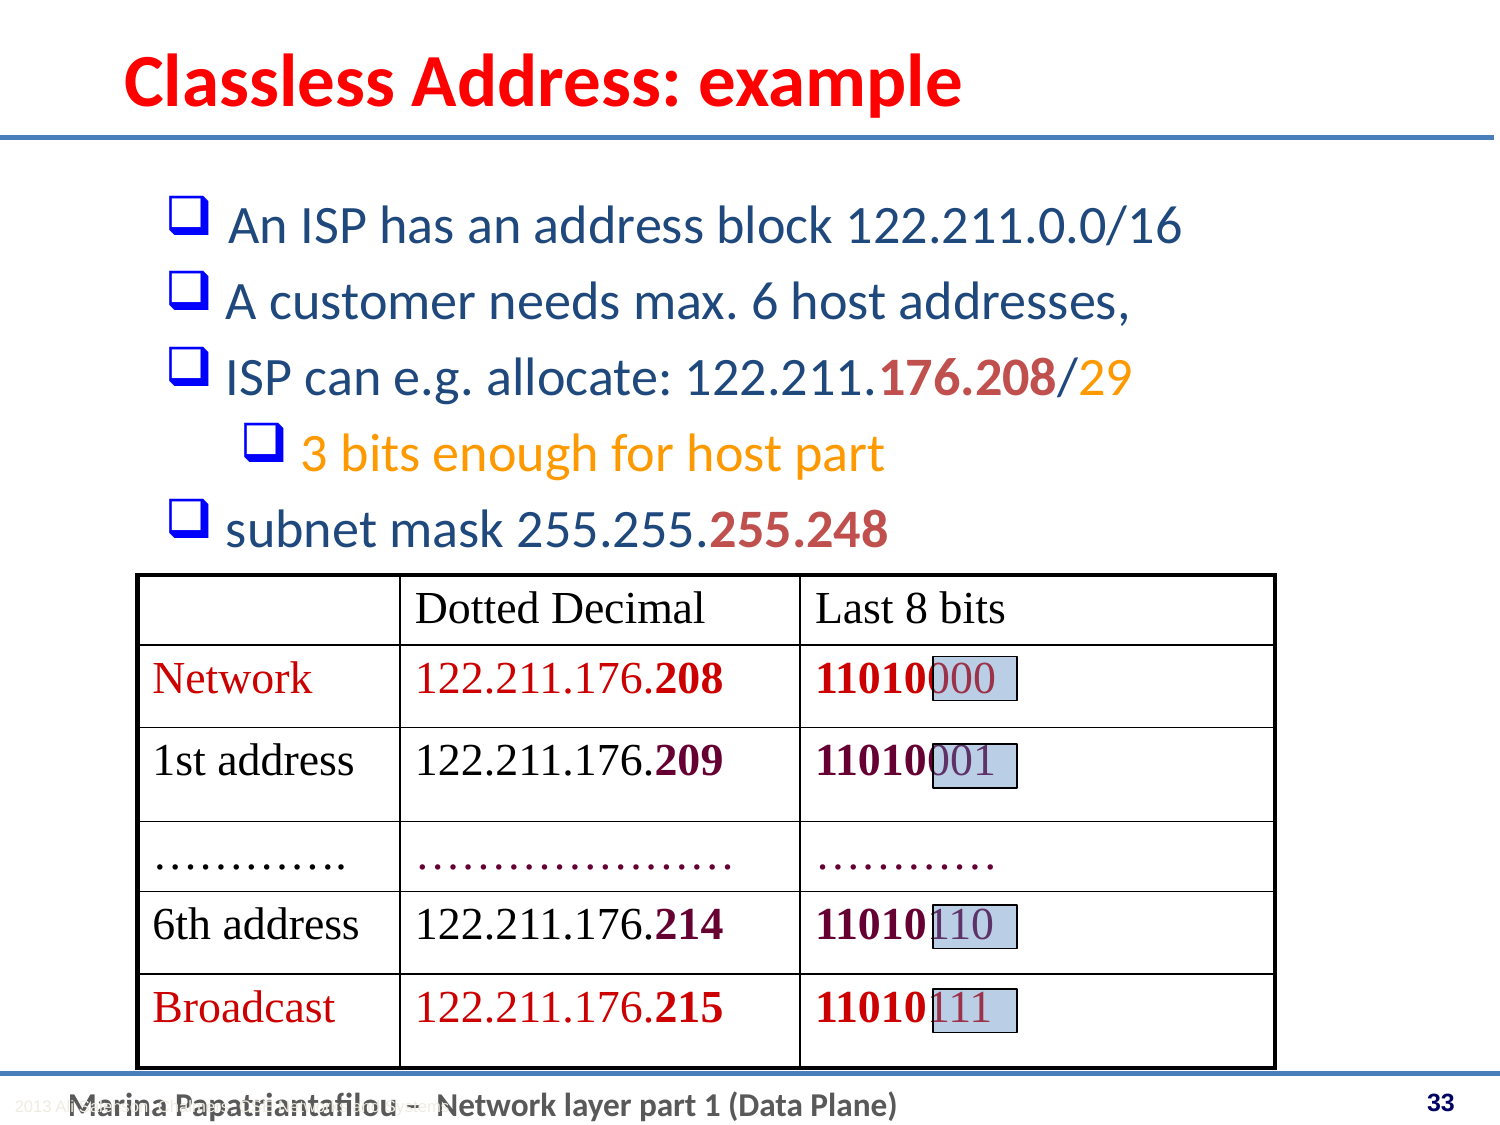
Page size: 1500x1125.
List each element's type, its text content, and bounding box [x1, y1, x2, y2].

table_cell 6th address [140, 892, 399, 973]
table_cell 11010110 [801, 892, 1273, 973]
text_box 2013 Ali Salehson, Chalmers, CSE Networks and Systems [0, 1088, 513, 1124]
table_header Dotted Decimal [401, 577, 799, 644]
table_cell 122.211.176.215 [401, 975, 799, 1066]
table_cell ………………… [401, 822, 799, 891]
table_cell 122.211.176.214 [401, 892, 799, 973]
text_box 33 [1374, 1079, 1500, 1125]
table_cell 122.211.176.209 [401, 728, 799, 821]
text_box [932, 656, 1018, 701]
text_box [932, 743, 1018, 788]
table_cell …………. [140, 822, 399, 891]
table_cell 11010001 [801, 728, 1273, 821]
table_header Last 8 bits [801, 577, 1273, 644]
text_box [932, 988, 1018, 1033]
table_header [140, 577, 399, 644]
table_cell 122.211.176.208 [401, 646, 799, 727]
table_cell 1st address [140, 728, 399, 821]
table_cell 11010111 [801, 975, 1273, 1066]
text_box An ISP has an address block 122.211.0.0/16 A customer needs max. 6 host addresses, ISP can e.g. allocate: 122.211.176.208/29 3 bits enough for host part subnet mask 255.255.255.248 [0, 182, 1375, 1021]
table_cell Network [140, 646, 399, 727]
table_cell ………… [801, 822, 1273, 891]
text_box [0, 112, 1375, 182]
table_cell 11010000 [801, 646, 1273, 727]
table_cell Broadcast [140, 975, 399, 1066]
title Classless Address: example [108, 20, 1372, 134]
text_box [932, 904, 1018, 949]
